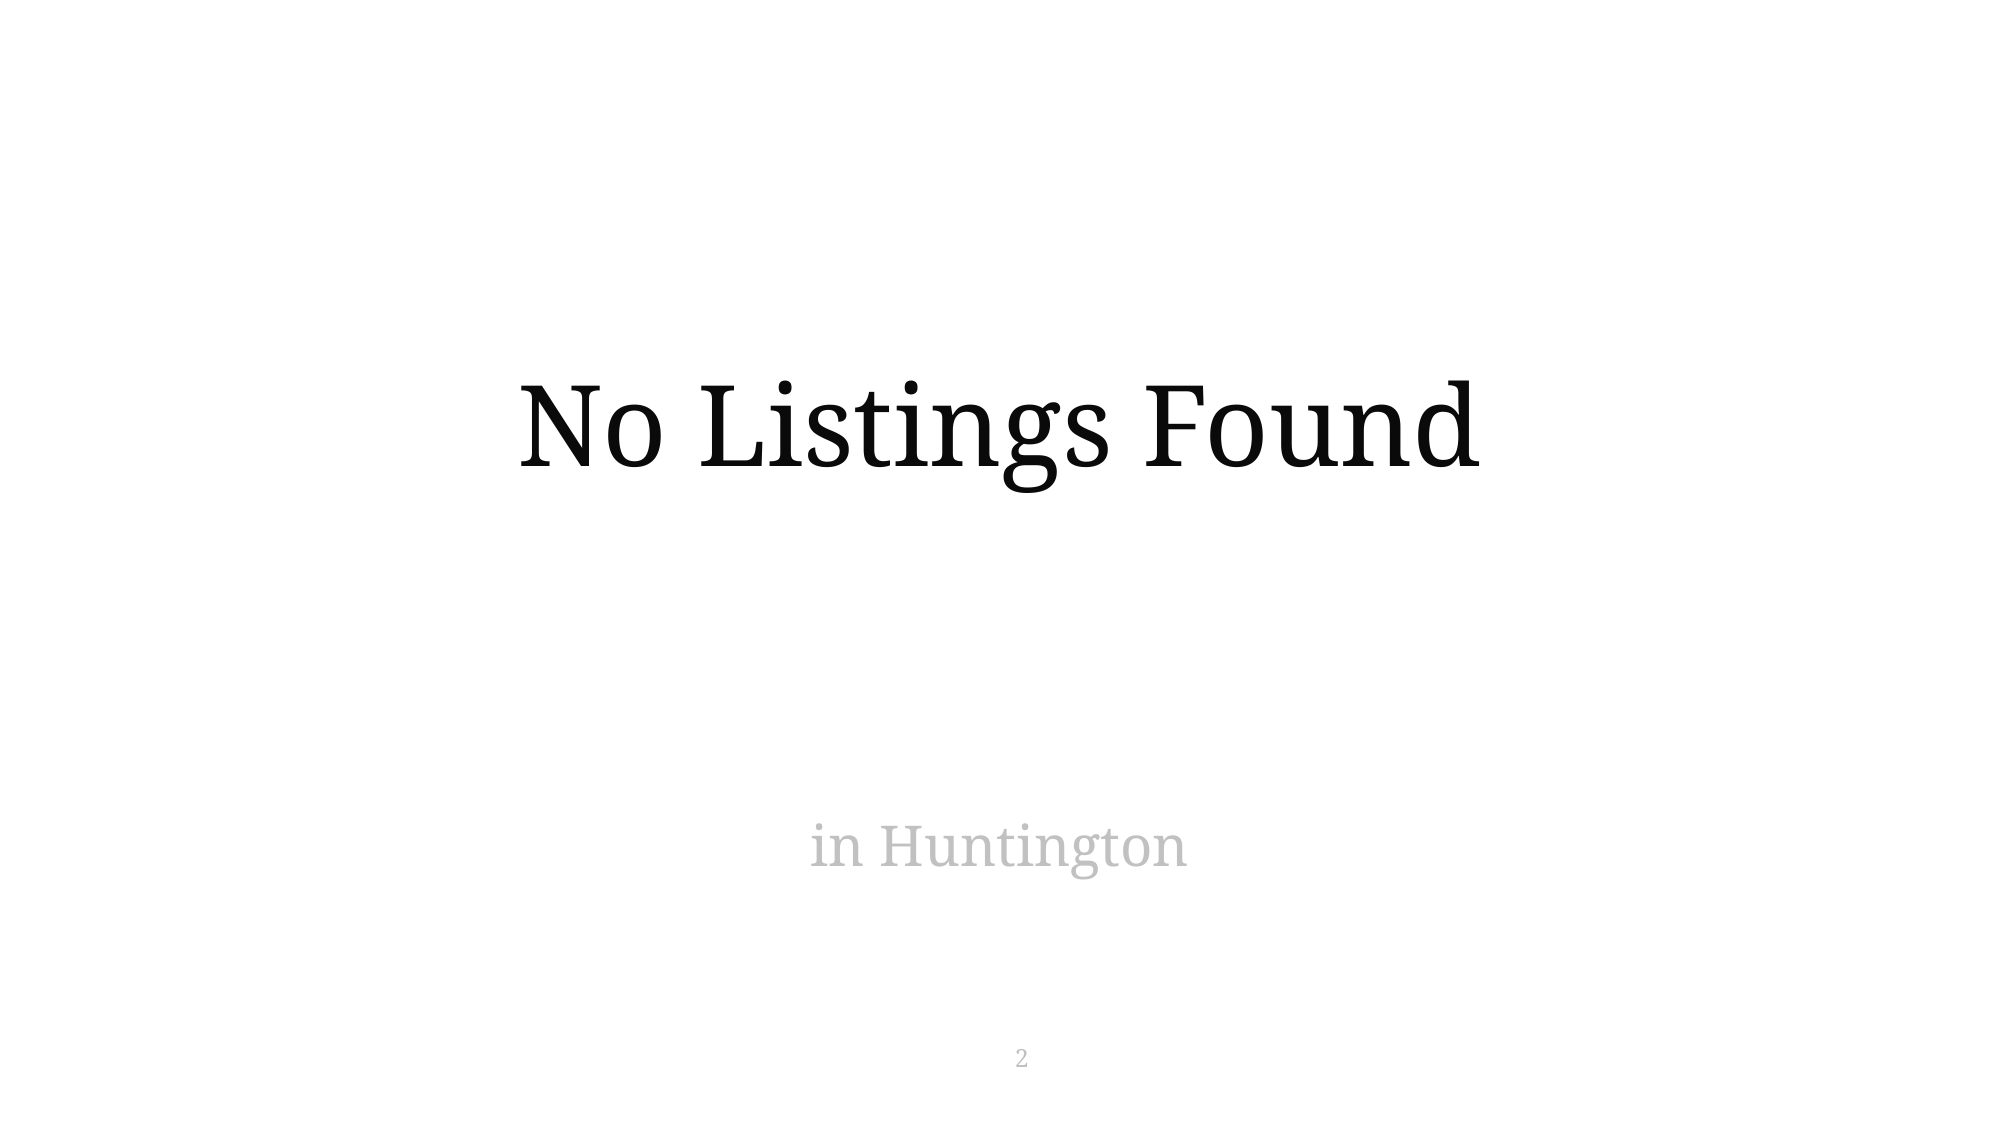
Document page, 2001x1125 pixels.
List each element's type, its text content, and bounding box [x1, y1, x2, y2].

slide_number 2 [999, 1035, 1132, 1085]
